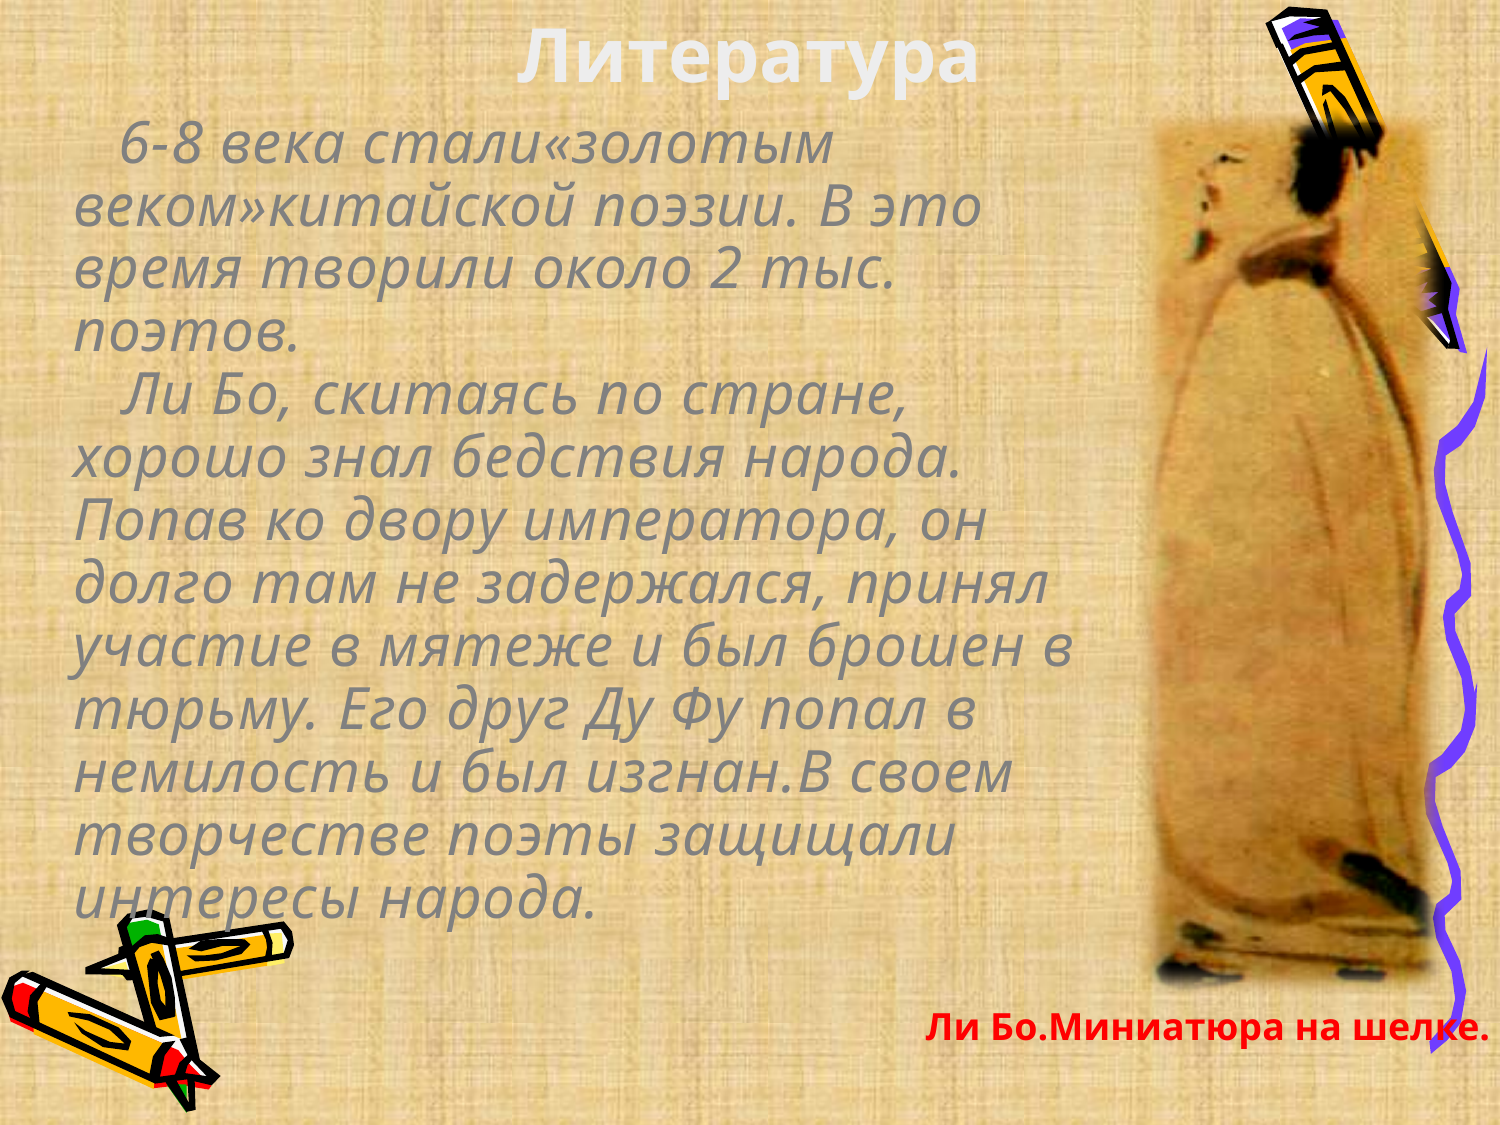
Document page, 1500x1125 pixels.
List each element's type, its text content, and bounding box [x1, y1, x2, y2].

picture [0, 105, 1500, 1125]
text_box Литература [0, 0, 1500, 105]
text_box Ли Бо.Миниатюра на шелке. [910, 996, 1500, 1056]
text_box 6-8 века стали«золотым веком»китайской поэзии. В это время творили около 2 тыс. поэтов. Ли Бо, скитаясь по стране, хорошо знал бедствия народа. Попав ко двору императора, он долго там не задержался, принял участие в мятеже и был брошен в тюрьму. Его друг Ду Фу попал в немилость и был изгнан.В своем творчестве поэты защищали интересы народа. [58, 105, 1134, 939]
